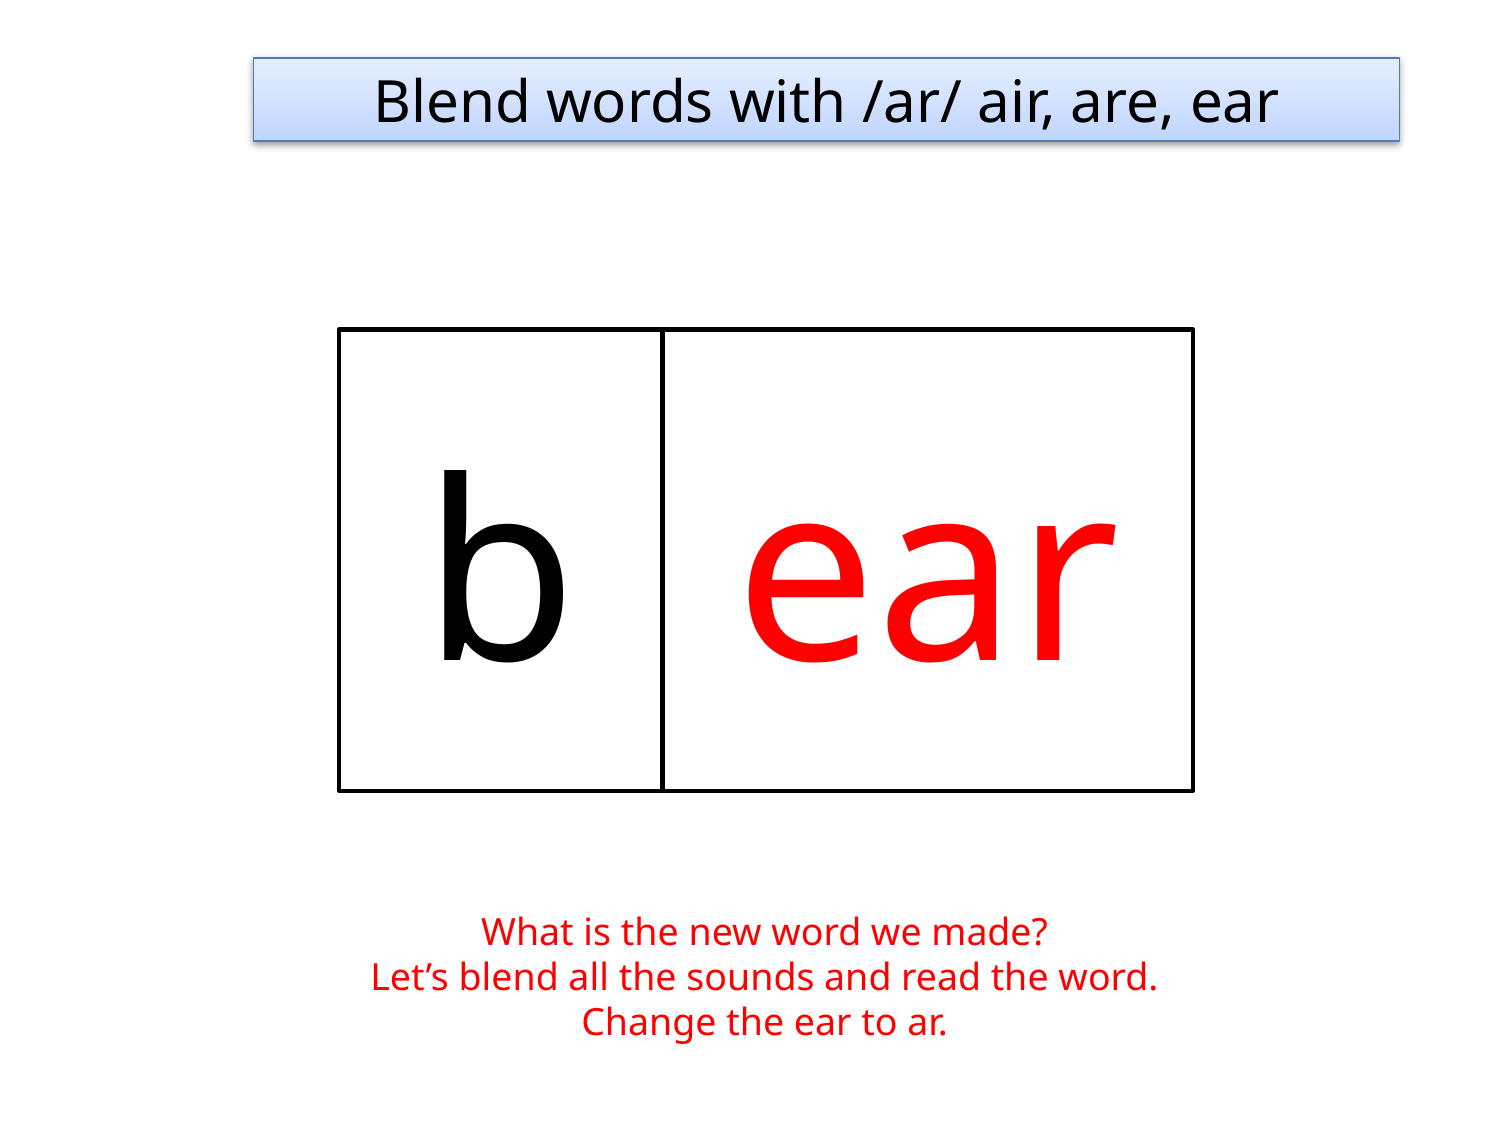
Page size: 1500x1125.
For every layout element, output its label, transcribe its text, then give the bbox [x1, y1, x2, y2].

text_box Blend words with /ar/ air, are, ear [253, 57, 1400, 142]
text_box b [337, 327, 660, 793]
text_box ear [660, 327, 1195, 793]
text_box What is the new word we made? Let’s blend all the sounds and read the word. Change the ear to ar. [241, 900, 1288, 1051]
